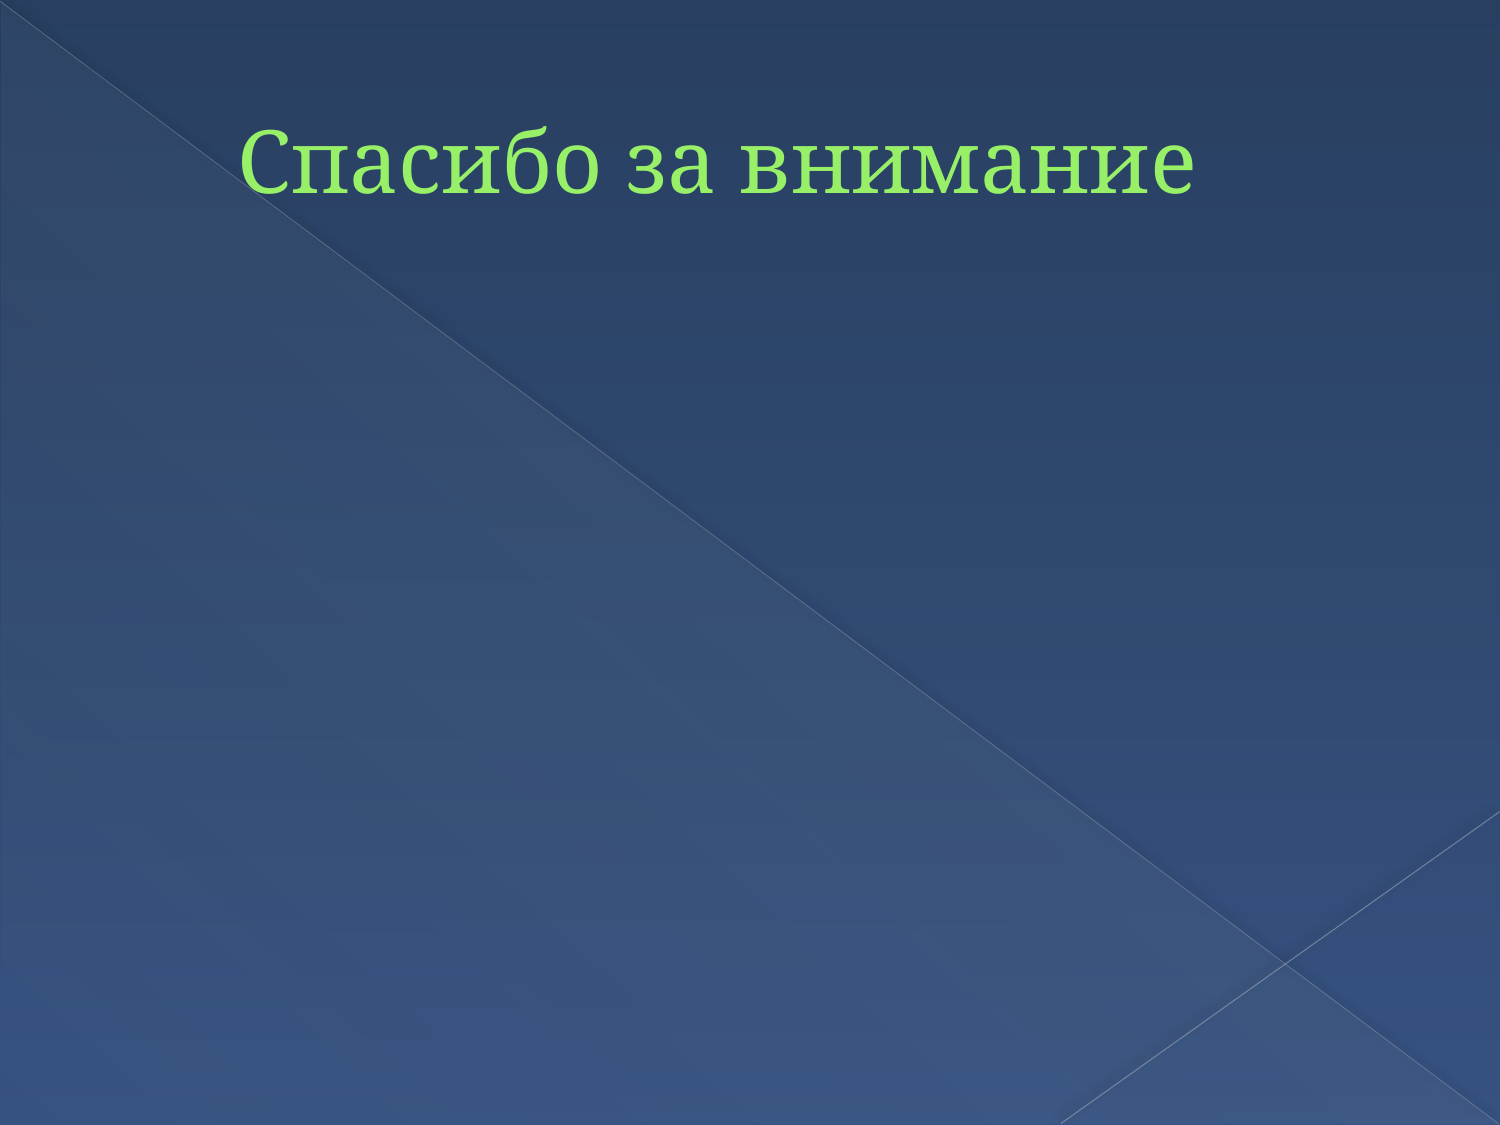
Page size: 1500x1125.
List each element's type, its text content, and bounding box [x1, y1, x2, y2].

title Спасибо за внимание [75, 43, 1425, 274]
